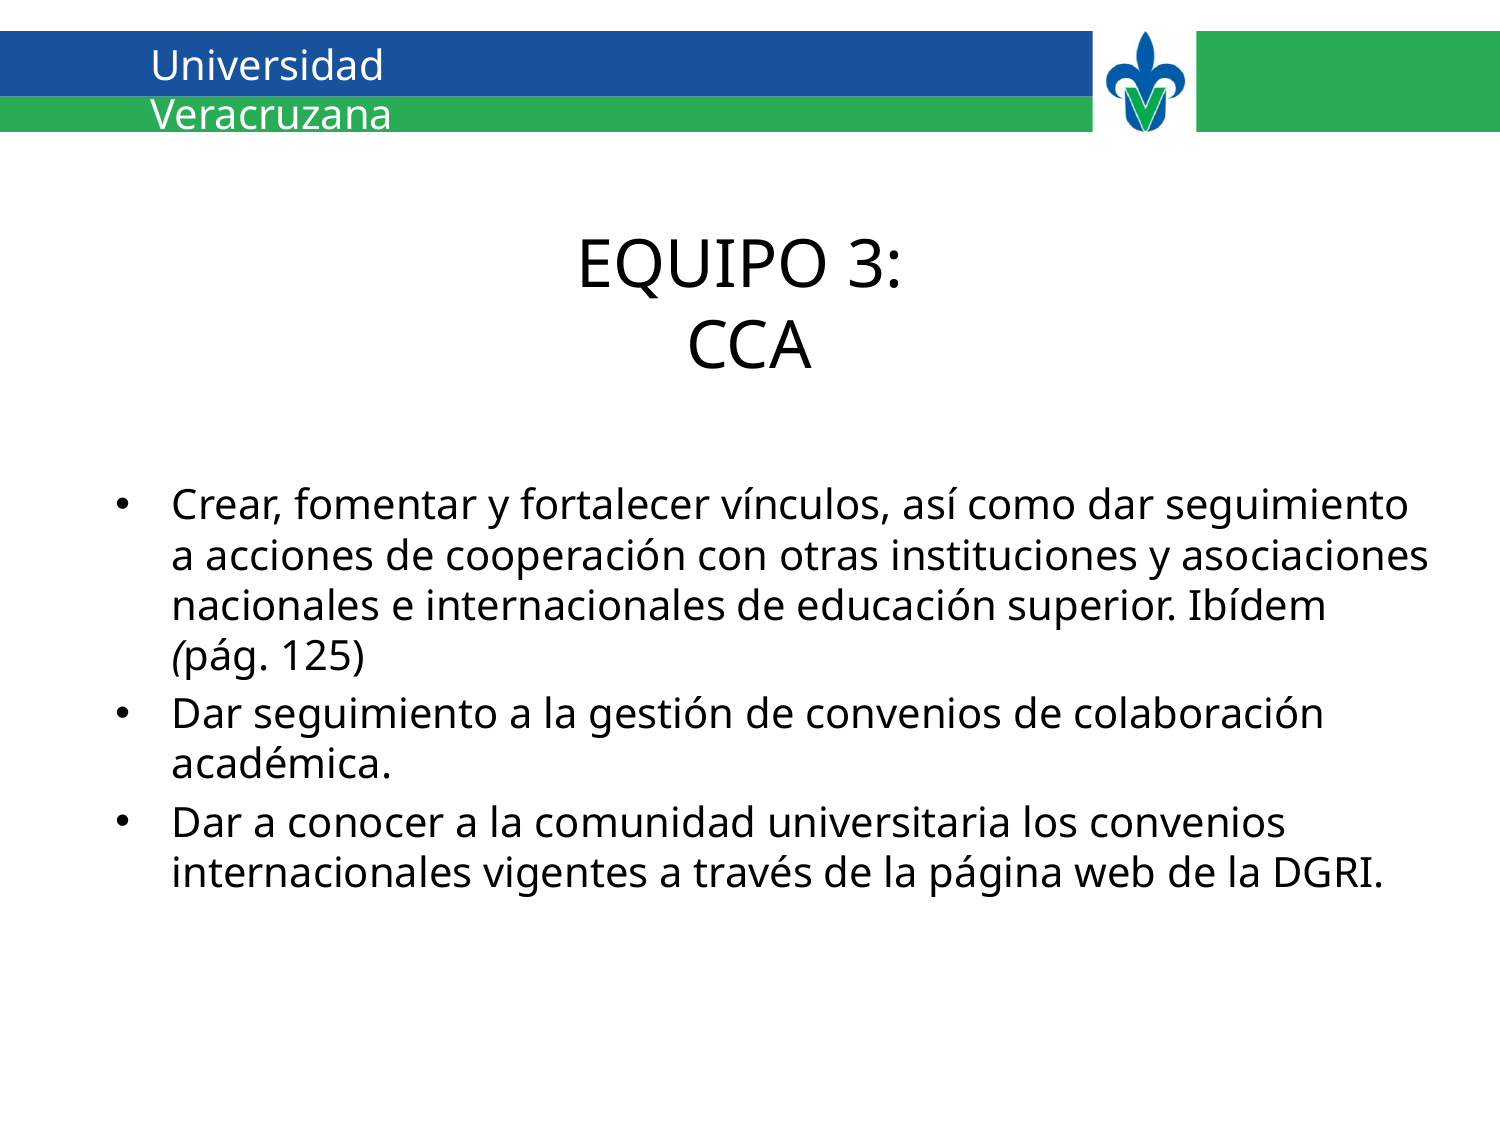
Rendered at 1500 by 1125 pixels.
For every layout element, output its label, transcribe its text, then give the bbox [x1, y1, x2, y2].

list Crear, fomentar y fortalecer vínculos, así como dar seguimiento a acciones de cooperación con otras instituciones y asociaciones nacionales e internacionales de educación superior. Ibídem (pág. 125) Dar seguimiento a la gestión de convenios de colaboración académica. Dar a conocer a la comunidad universitaria los convenios internacionales vigentes a través de la página web de la DGRI. [100, 470, 1451, 1024]
text_box EQUIPO 3: CCA [0, 210, 1500, 393]
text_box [0, 30, 1500, 133]
